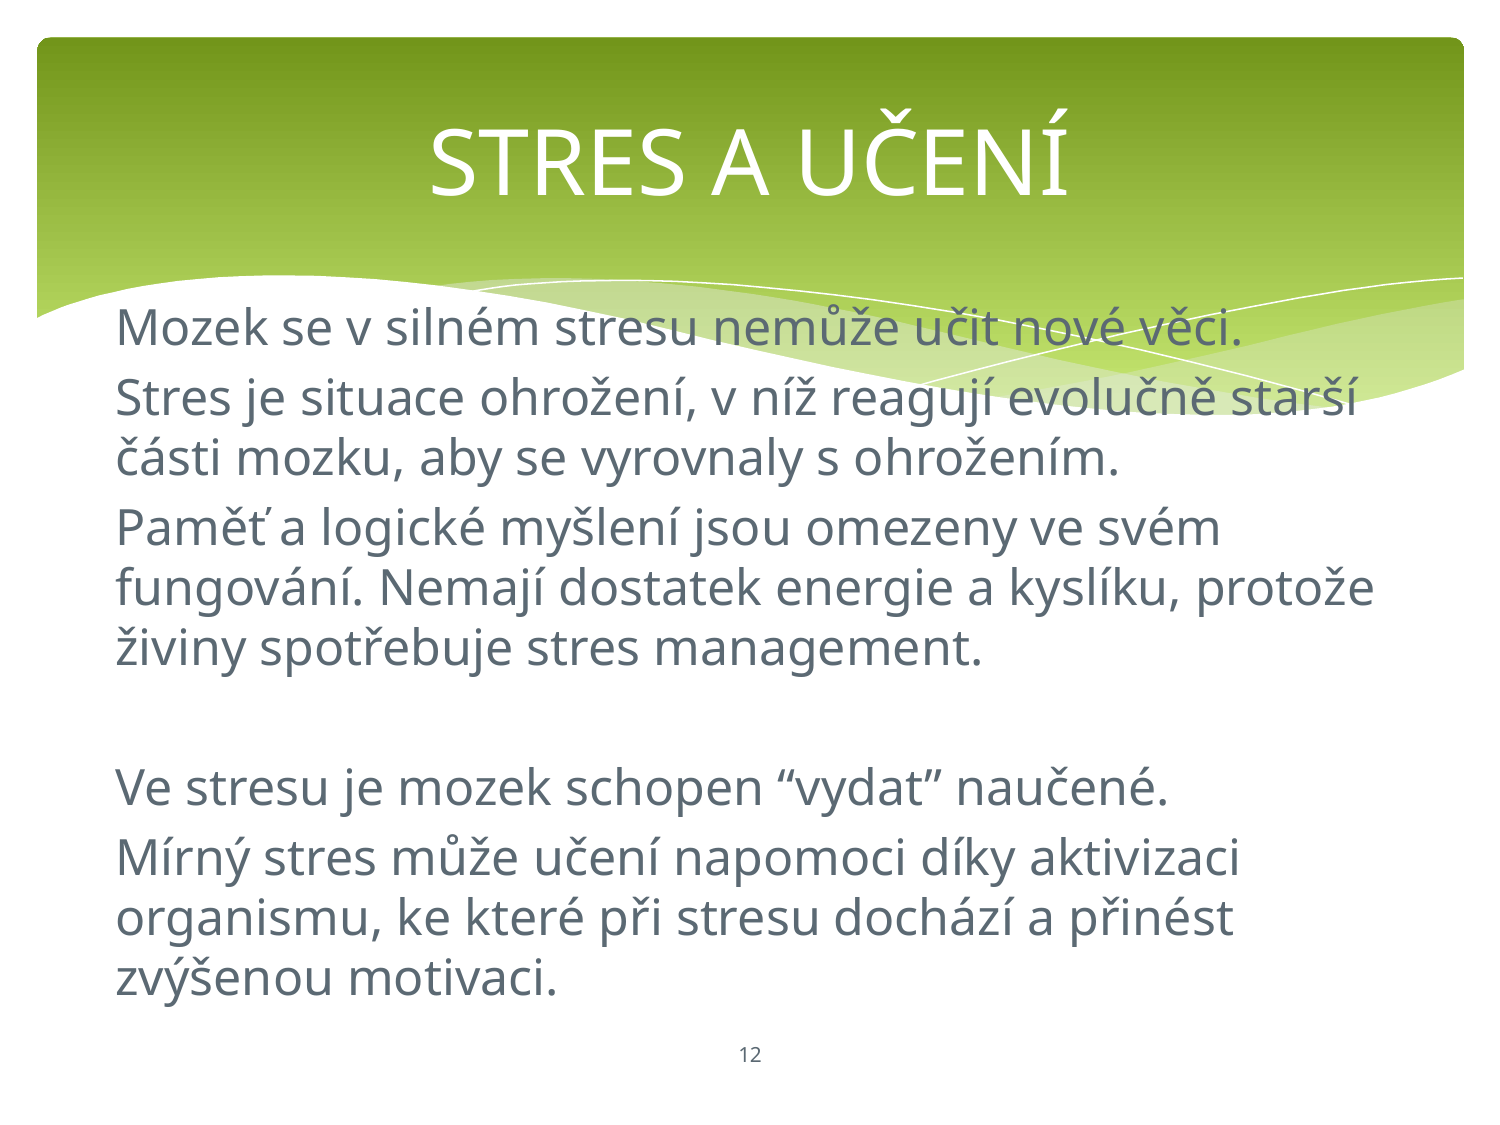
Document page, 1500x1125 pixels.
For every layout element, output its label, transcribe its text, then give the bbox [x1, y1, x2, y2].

title STRES A UČENÍ [75, 55, 1425, 261]
slide_number ‹#› [654, 1025, 846, 1086]
list Mozek se v silném stresu nemůže učit nové věci. Stres je situace ohrožení, v níž reagují evolučně starší části mozku, aby se vyrovnaly s ohrožením. Paměť a logické myšlení jsou omezeny ve svém fungování. Nemají dostatek energie a kyslíku, protože živiny spotřebuje stres management. Ve stresu je mozek schopen “vydat” naučené. Mírný stres může učení napomoci díky aktivizaci organismu, ke které při stresu dochází a přinést zvýšenou motivaci. [100, 288, 1425, 1005]
